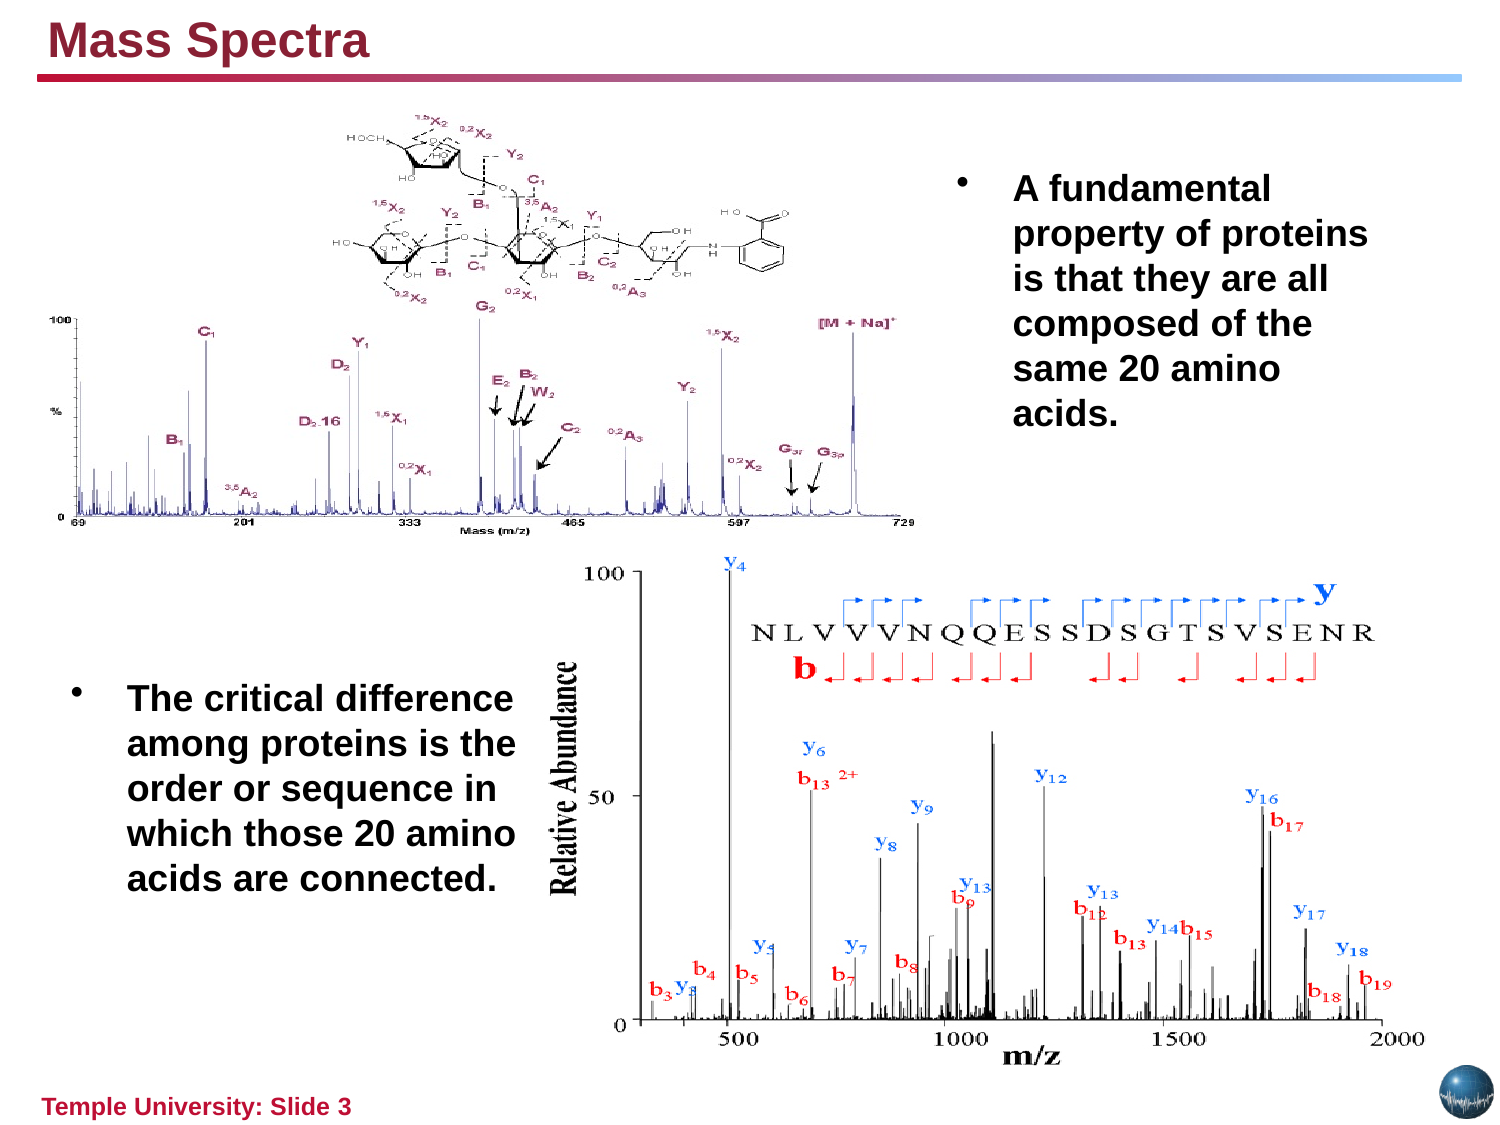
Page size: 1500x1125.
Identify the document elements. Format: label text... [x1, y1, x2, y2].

text_box A fundamental property of proteins is that they are all composed of the same 20 amino acids. [956, 164, 1384, 435]
picture [45, 94, 1494, 1119]
text_box Mass Spectra [32, 0, 969, 75]
text_box The critical difference among proteins is the order or sequence in which those 20 amino acids are connected. [70, 674, 532, 952]
